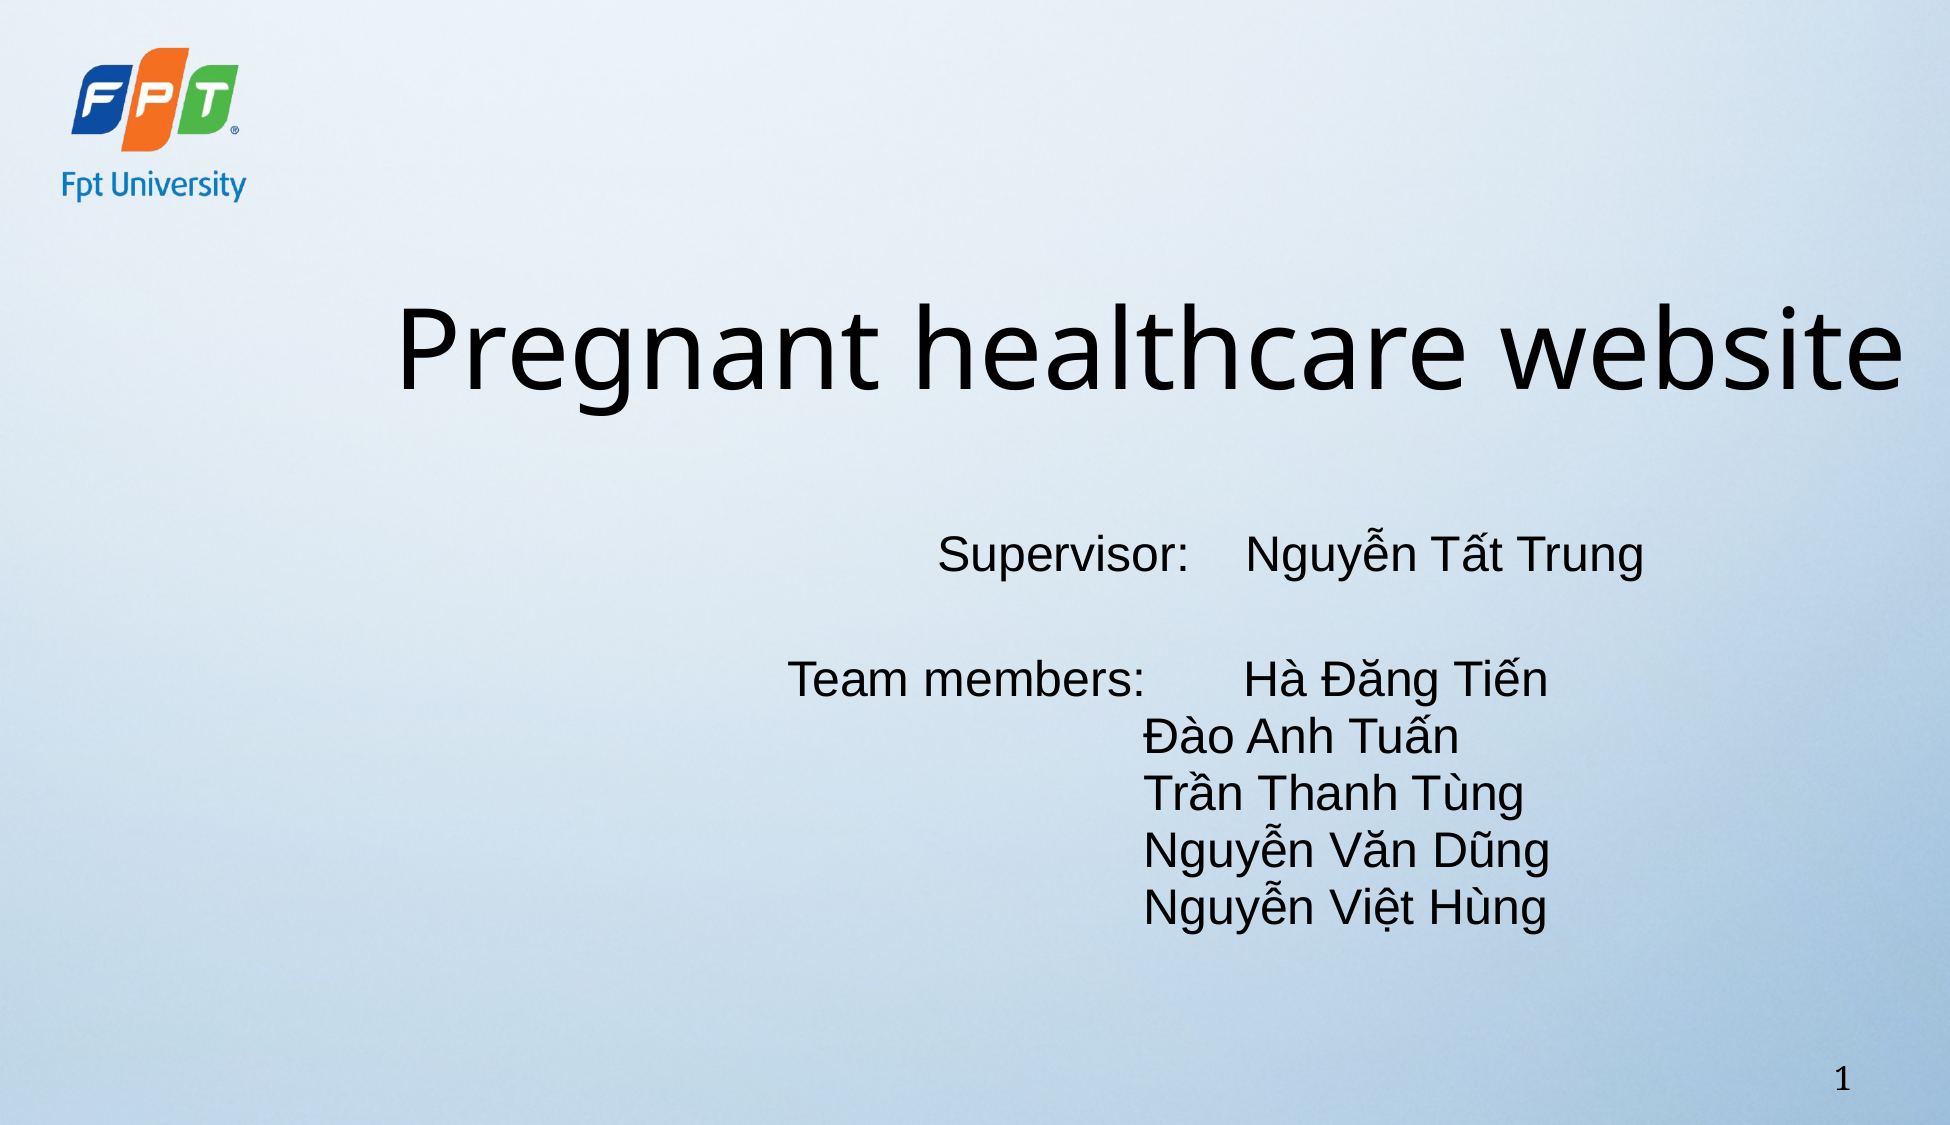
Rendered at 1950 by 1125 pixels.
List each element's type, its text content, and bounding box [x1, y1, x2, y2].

list Products [75, 112, 311, 250]
title Pregnant healthcare website [75, 112, 1912, 413]
picture [0, 0, 1950, 1125]
slide_number 1 [1689, 1042, 1853, 1103]
subtitle Supervisor: Nguyễn Tất Trung Team members: Hà Đăng Tiến Đào Anh Tuấn Trần Thanh Tùng Nguyễn Văn Dũng Nguyễn Việt Hùng [787, 512, 1888, 1038]
